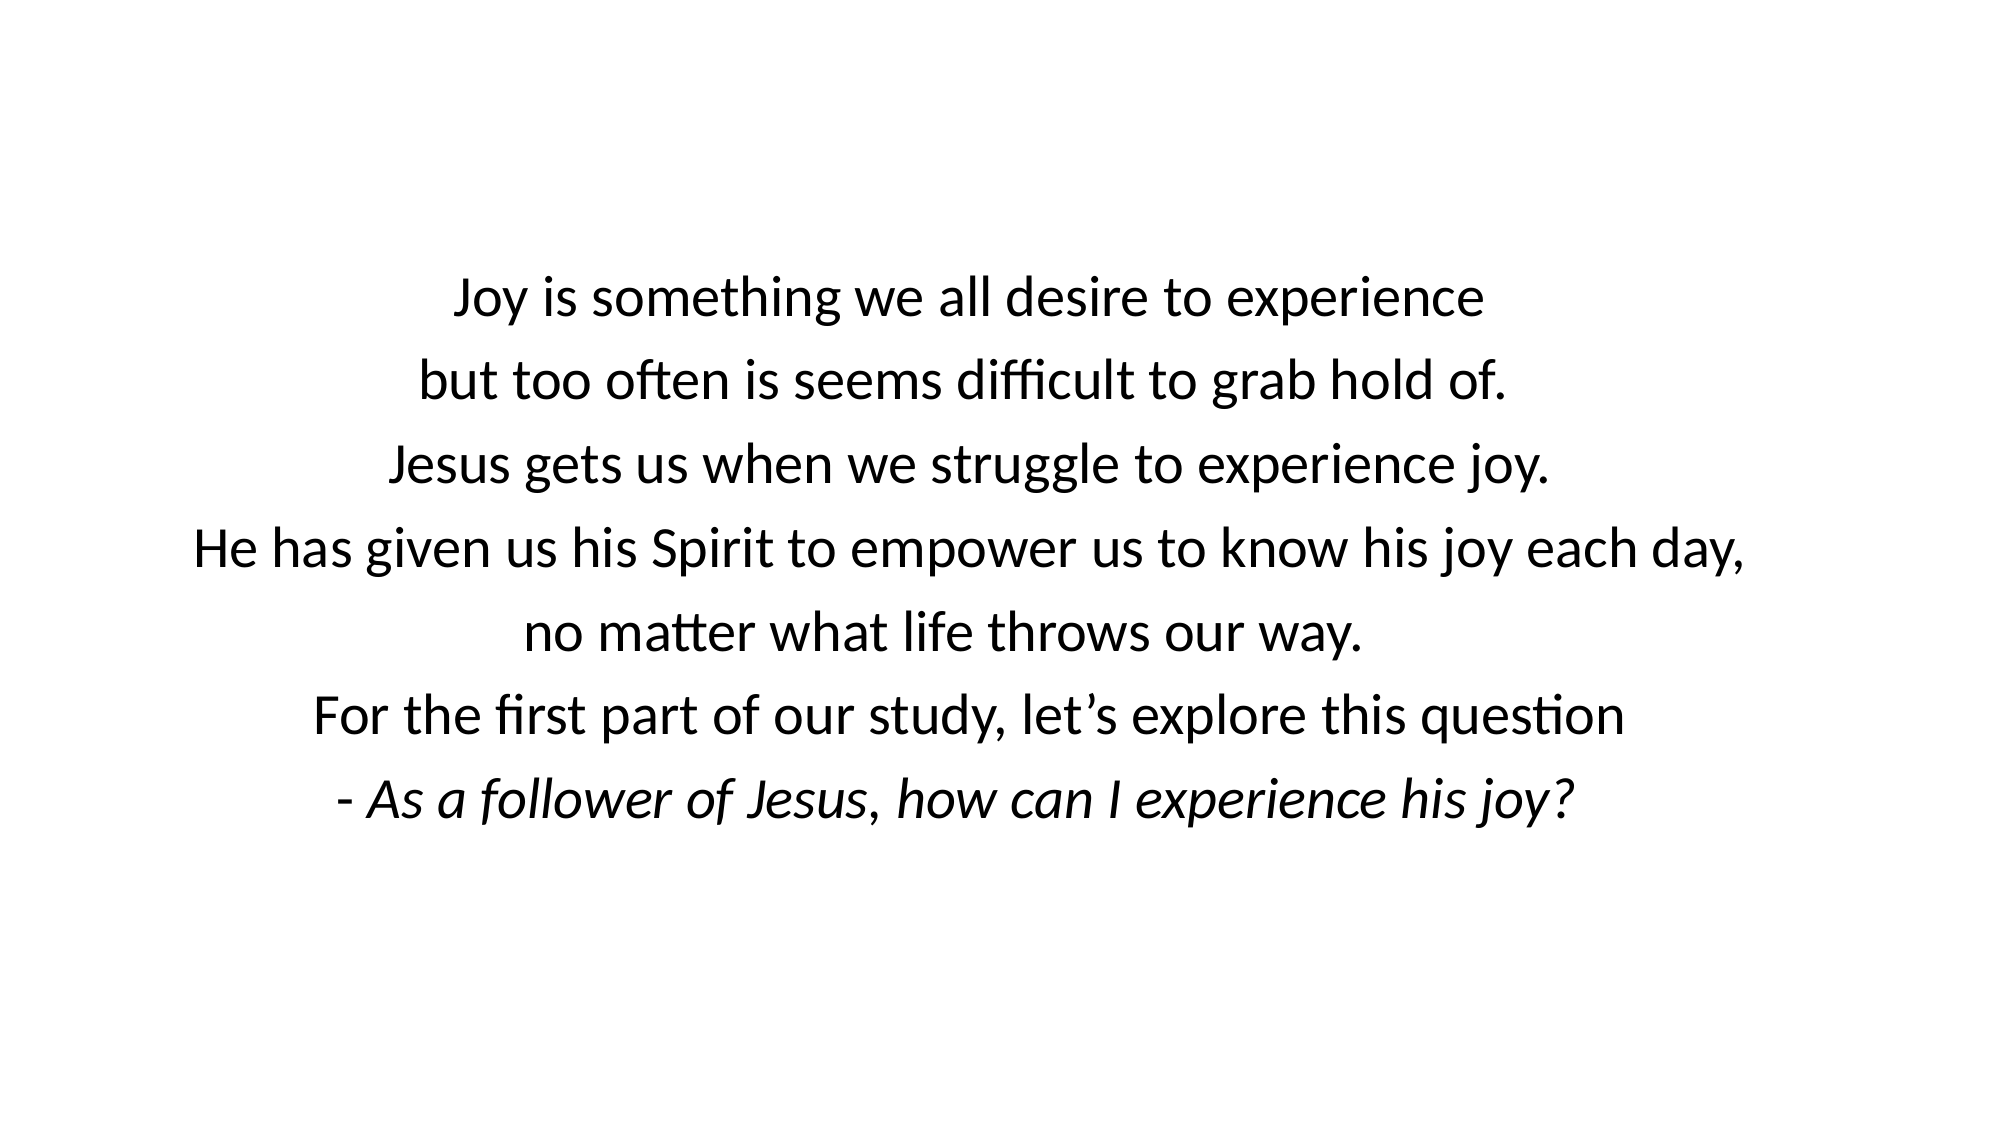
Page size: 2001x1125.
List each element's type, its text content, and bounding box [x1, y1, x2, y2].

list Joy is something we all desire to experience but too often is seems difficult to grab hold of. Jesus gets us when we struggle to experience joy. He has given us his Spirit to empower us to know his joy each day, no matter what life throws our way. For the first part of our study, let’s explore this question - As a follower of Jesus, how can I experience his joy? [56, 84, 1897, 1044]
